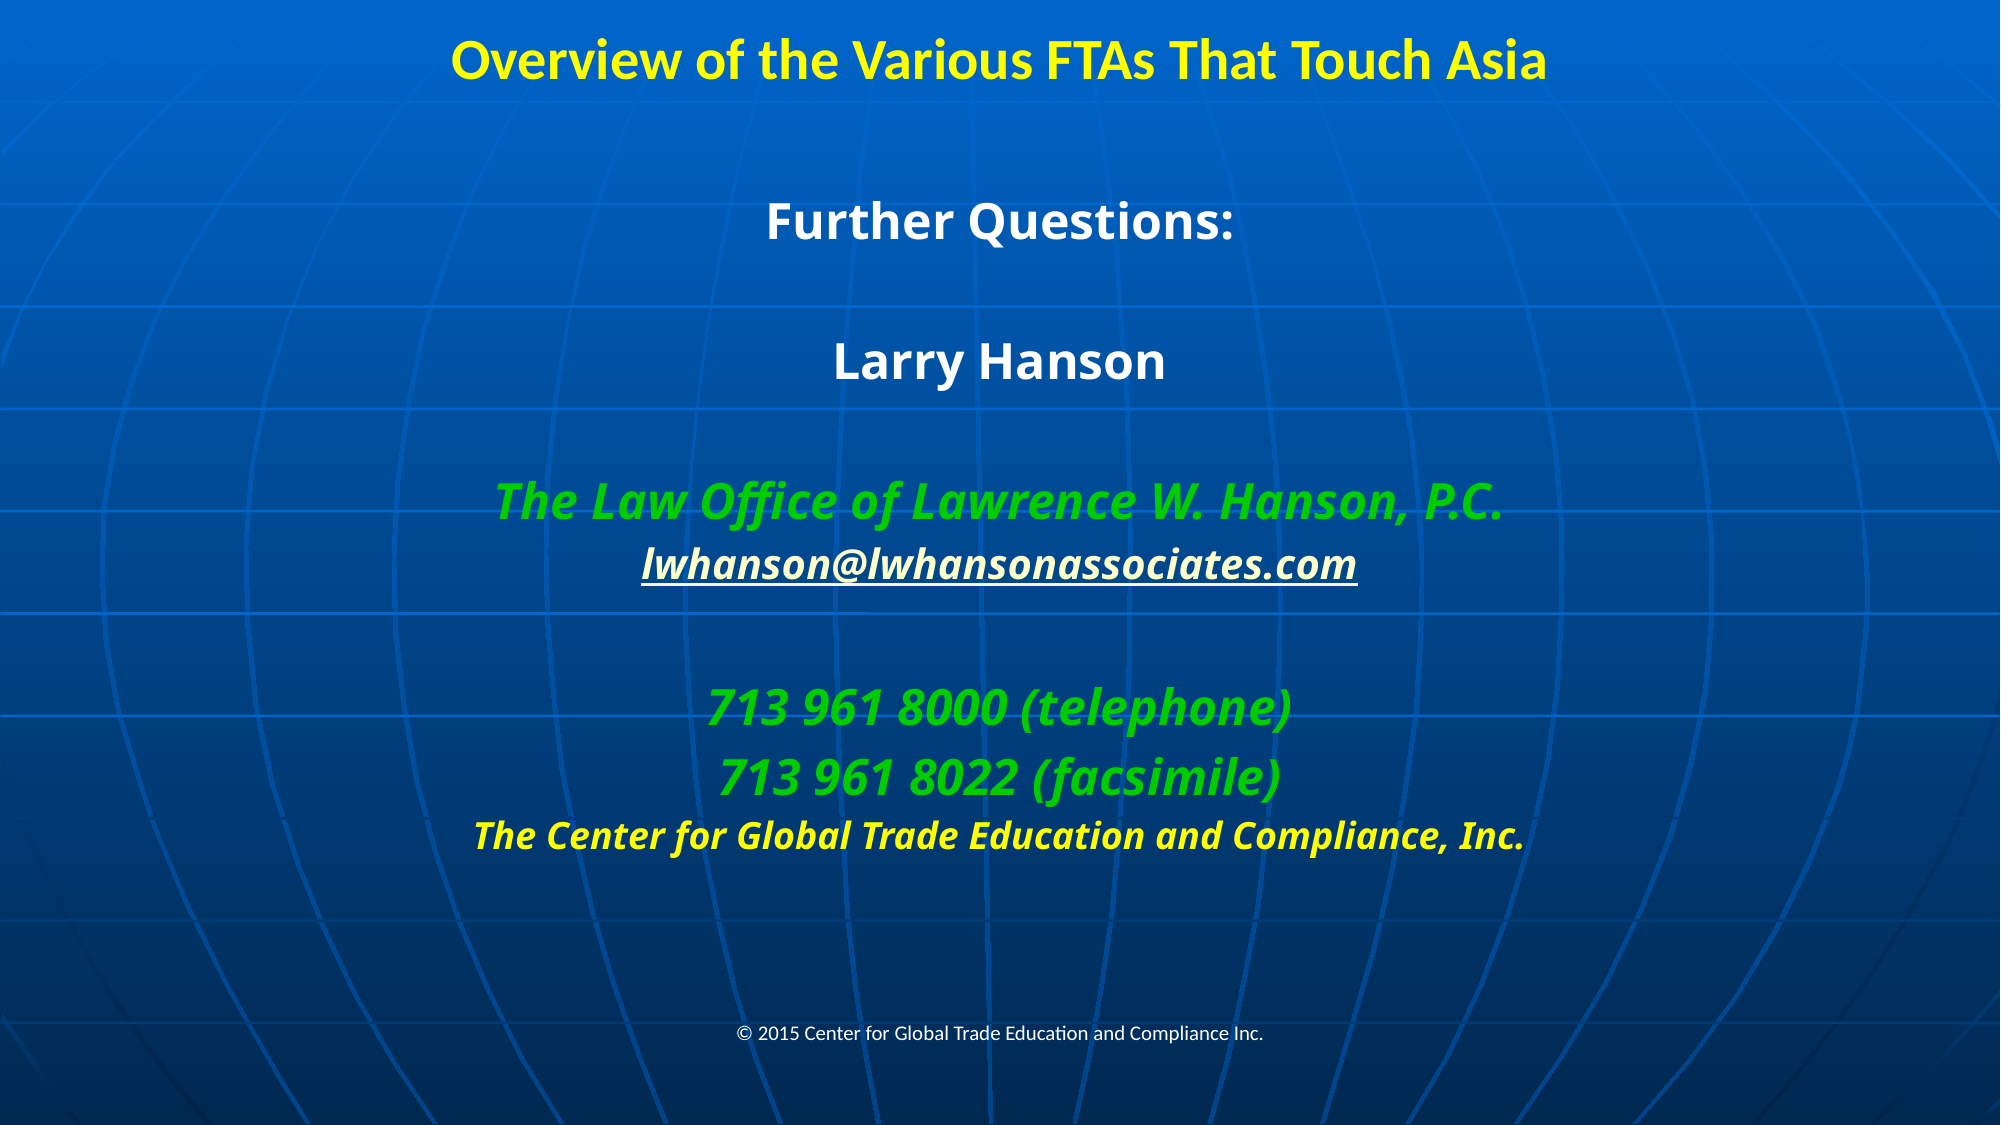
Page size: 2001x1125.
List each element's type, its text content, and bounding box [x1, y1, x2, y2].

title Overview of the Various FTAs That Touch Asia [249, 0, 1751, 113]
footer © 2015 Center for Global Trade Education and Compliance Inc. [199, 1012, 1801, 1088]
text_box Further Questions: Larry Hanson The Law Office of Lawrence W. Hanson, P.C. lwhanson@lwhansonassociates.com 713 961 8000 (telephone) 713 961 8022 (facsimile) The Center for Global Trade Education and Compliance, Inc. [324, 112, 1675, 1005]
